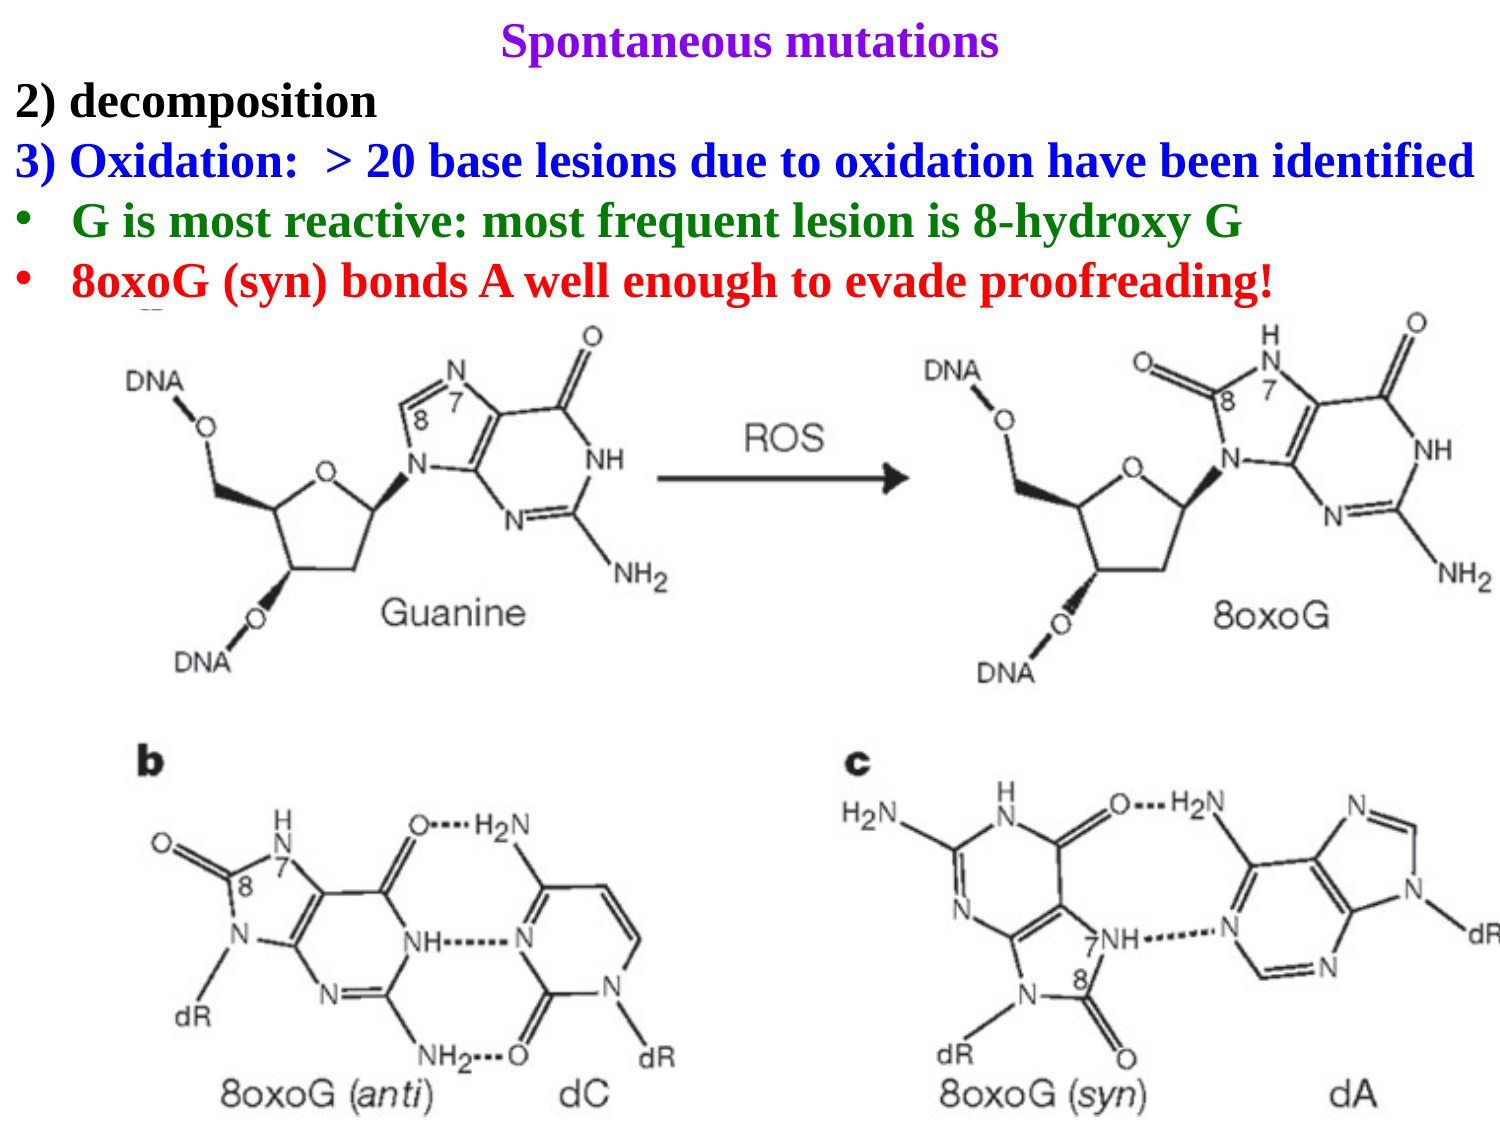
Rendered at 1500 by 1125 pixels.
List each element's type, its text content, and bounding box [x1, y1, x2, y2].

text_box Spontaneous mutations 2) decomposition 3) Oxidation: > 20 base lesions due to oxidation have been identified G is most reactive: most frequent lesion is 8-hydroxy G 8oxoG (syn) bonds A well enough to evade proofreading! [0, 0, 1500, 375]
picture [124, 308, 1500, 1118]
